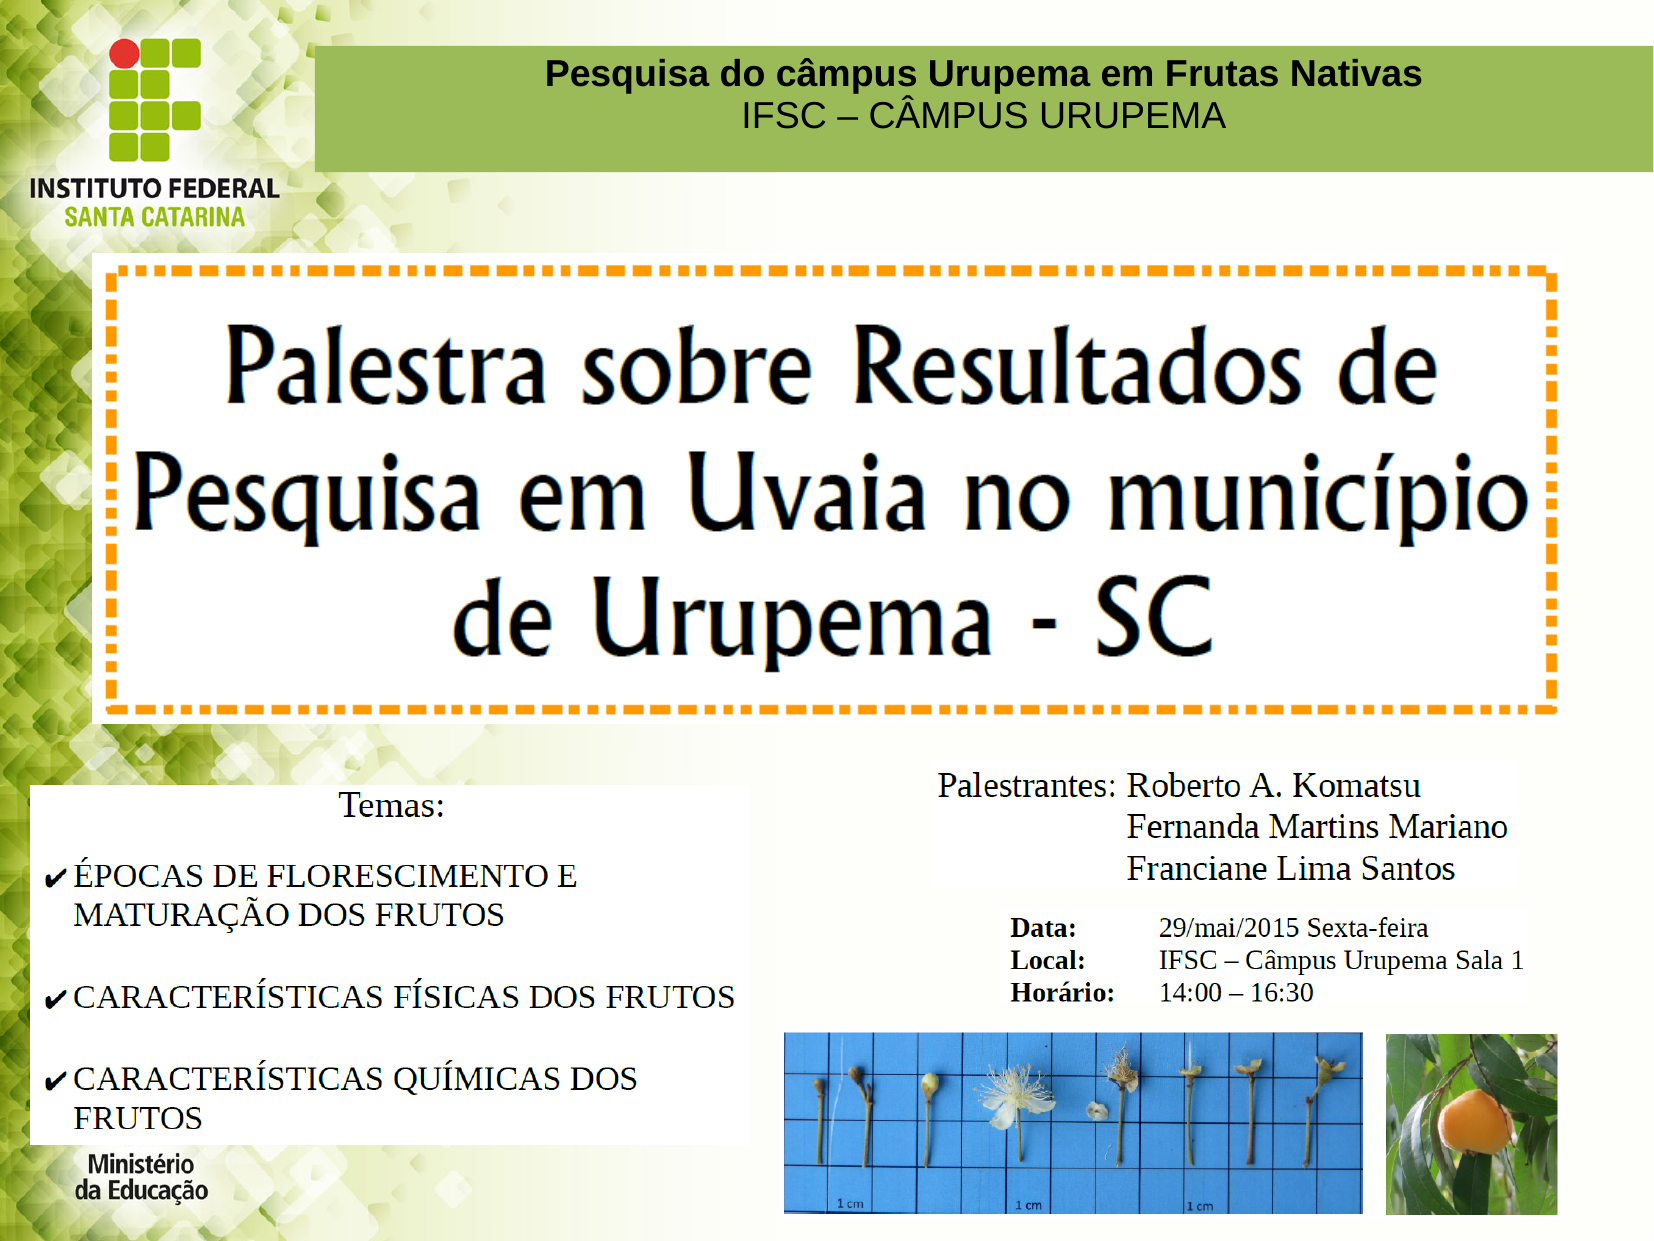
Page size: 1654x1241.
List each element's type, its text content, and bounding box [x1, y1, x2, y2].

picture [0, 0, 1654, 1241]
text_box Pesquisa do câmpus Urupema em Frutas Nativas IFSC – CÂMPUS URUPEMA [314, 45, 1654, 173]
